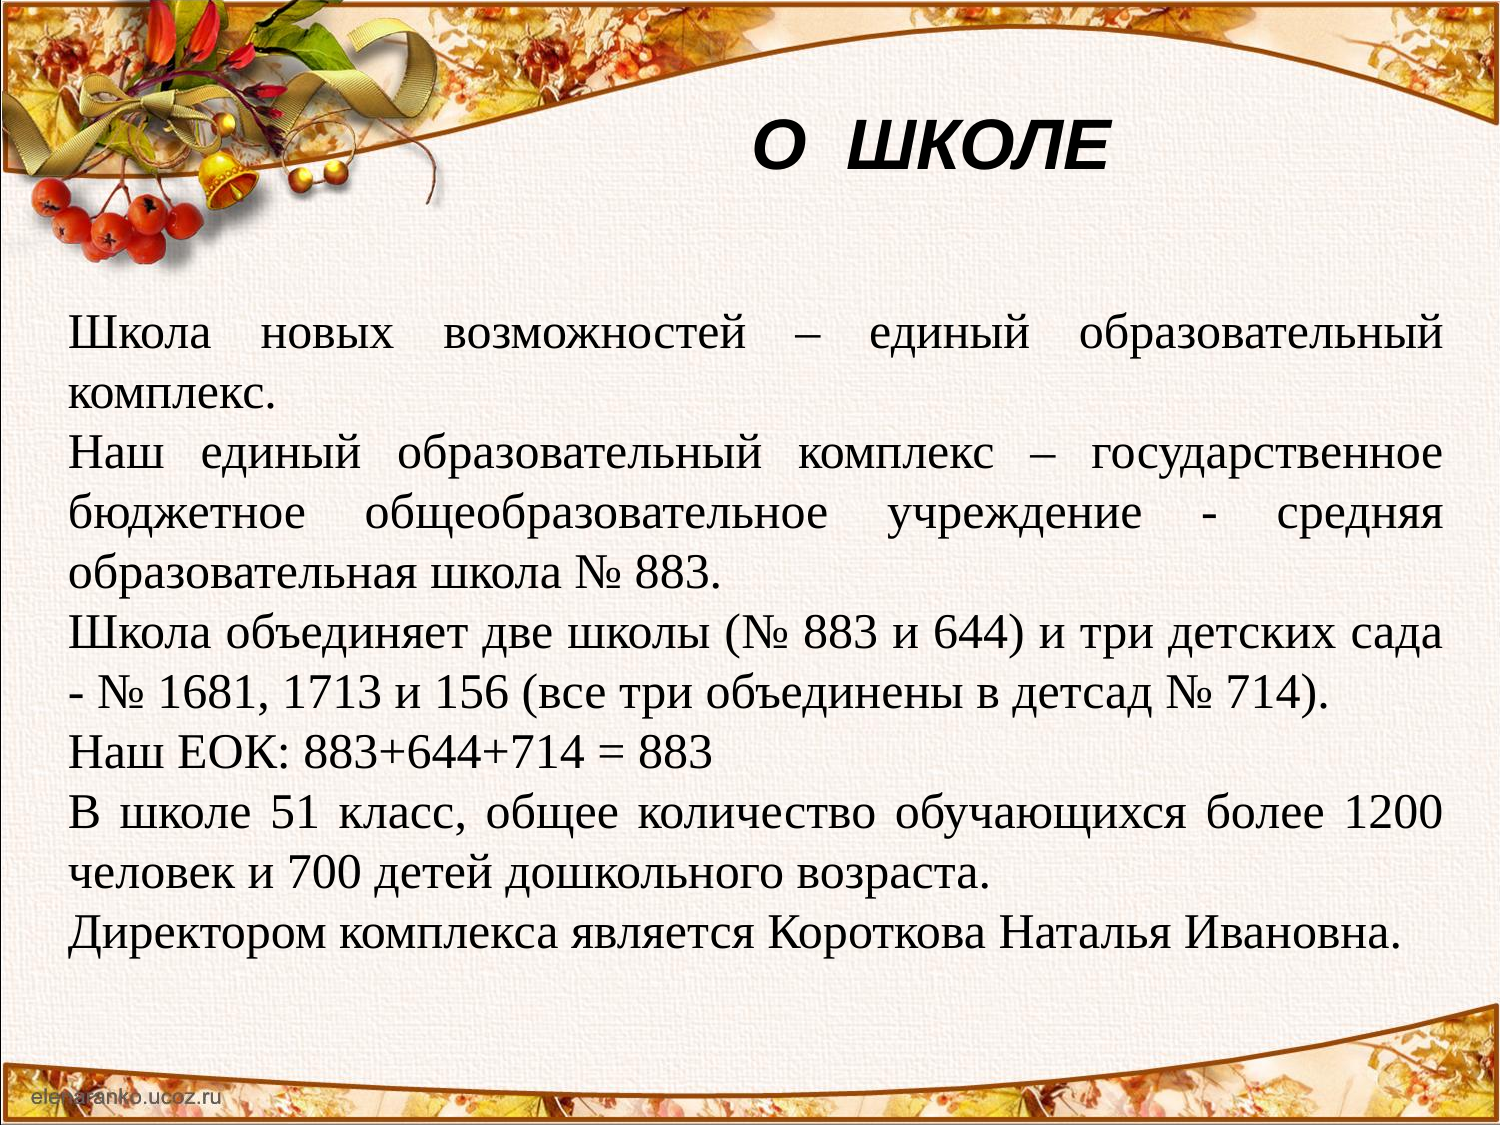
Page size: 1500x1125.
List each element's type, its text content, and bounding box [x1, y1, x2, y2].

title О ШКОЛЕ [88, 90, 1439, 278]
picture [0, 0, 1500, 1125]
text_box Школа новых возможностей – единый образовательный комплекс. Наш единый образовательный комплекс – государственное бюджетное общеобразовательное учреждение - средняя образовательная школа № 883. Школа объединяет две школы (№ 883 и 644) и три детских сада - № 1681, 1713 и 156 (все три объединены в детсад № 714). Наш ЕОК: 883+644+714 = 883 В школе 51 класс, общее количество обучающихся более 1200 человек и 700 детей дошкольного возраста. Директором комплекса является Короткова Наталья Ивановна. [53, 290, 1459, 1056]
